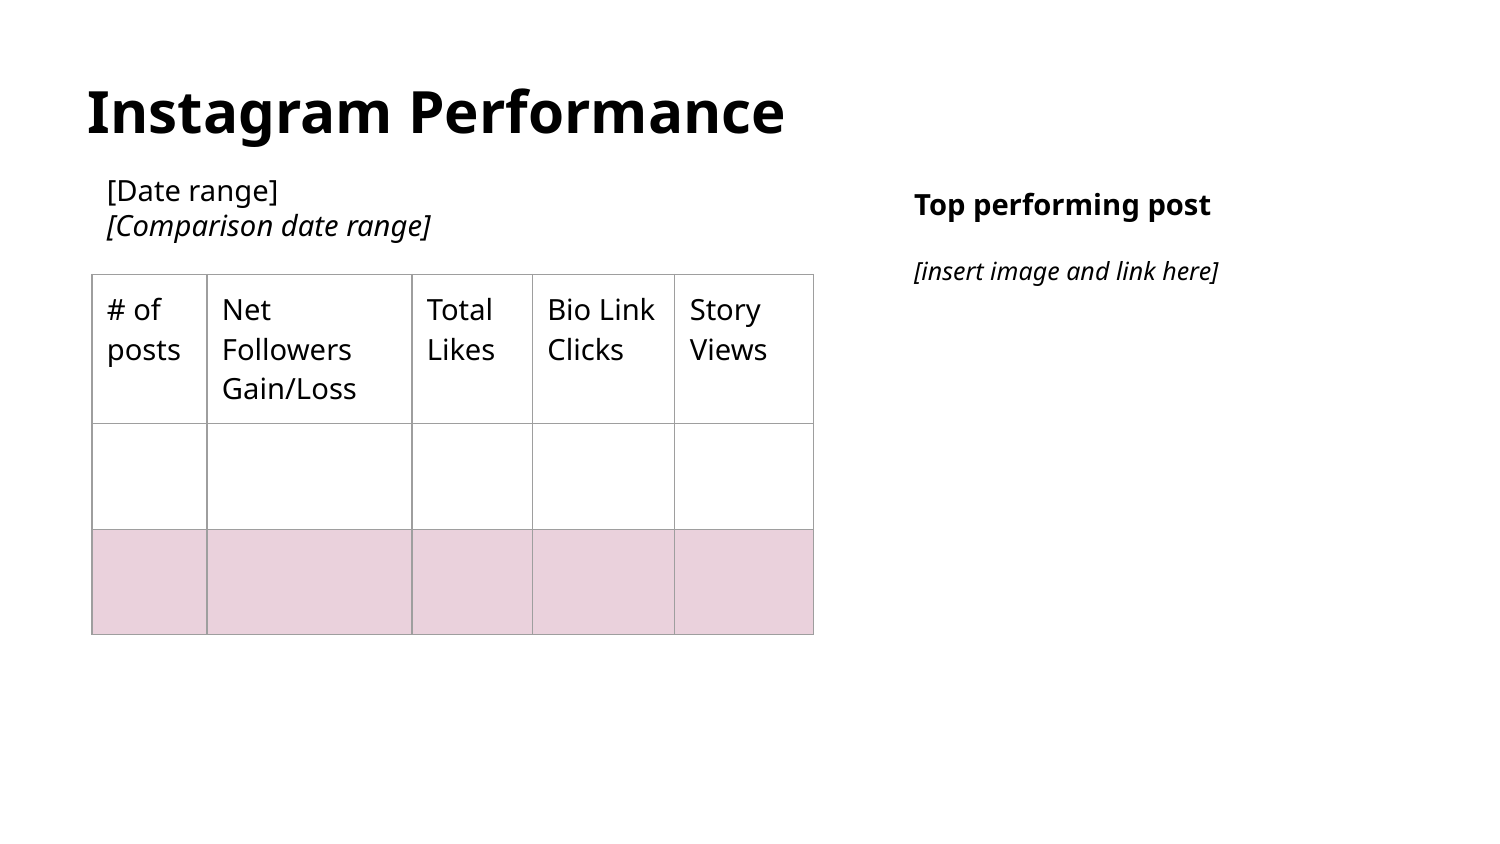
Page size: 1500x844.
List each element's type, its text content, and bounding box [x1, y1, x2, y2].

table_header # of posts [93, 275, 206, 423]
table_header Net Followers Gain/Loss [208, 275, 411, 423]
table_cell [533, 530, 674, 634]
table_cell [413, 424, 532, 529]
text_box [Date range] [Comparison date range] [91, 157, 781, 251]
table_header Story Views [675, 275, 813, 423]
text_box Top performing post [insert image and link here] [899, 170, 1419, 644]
table_cell [675, 530, 813, 634]
table_cell [675, 424, 813, 529]
table_cell [93, 530, 206, 634]
table_cell [413, 530, 532, 634]
table_header Total Likes [413, 275, 532, 423]
text_box Instagram Performance [72, 59, 1444, 171]
table_header Bio Link Clicks [533, 275, 674, 423]
table_cell [533, 424, 674, 529]
table_cell [208, 424, 411, 529]
table_cell [93, 424, 206, 529]
table_cell [208, 530, 411, 634]
